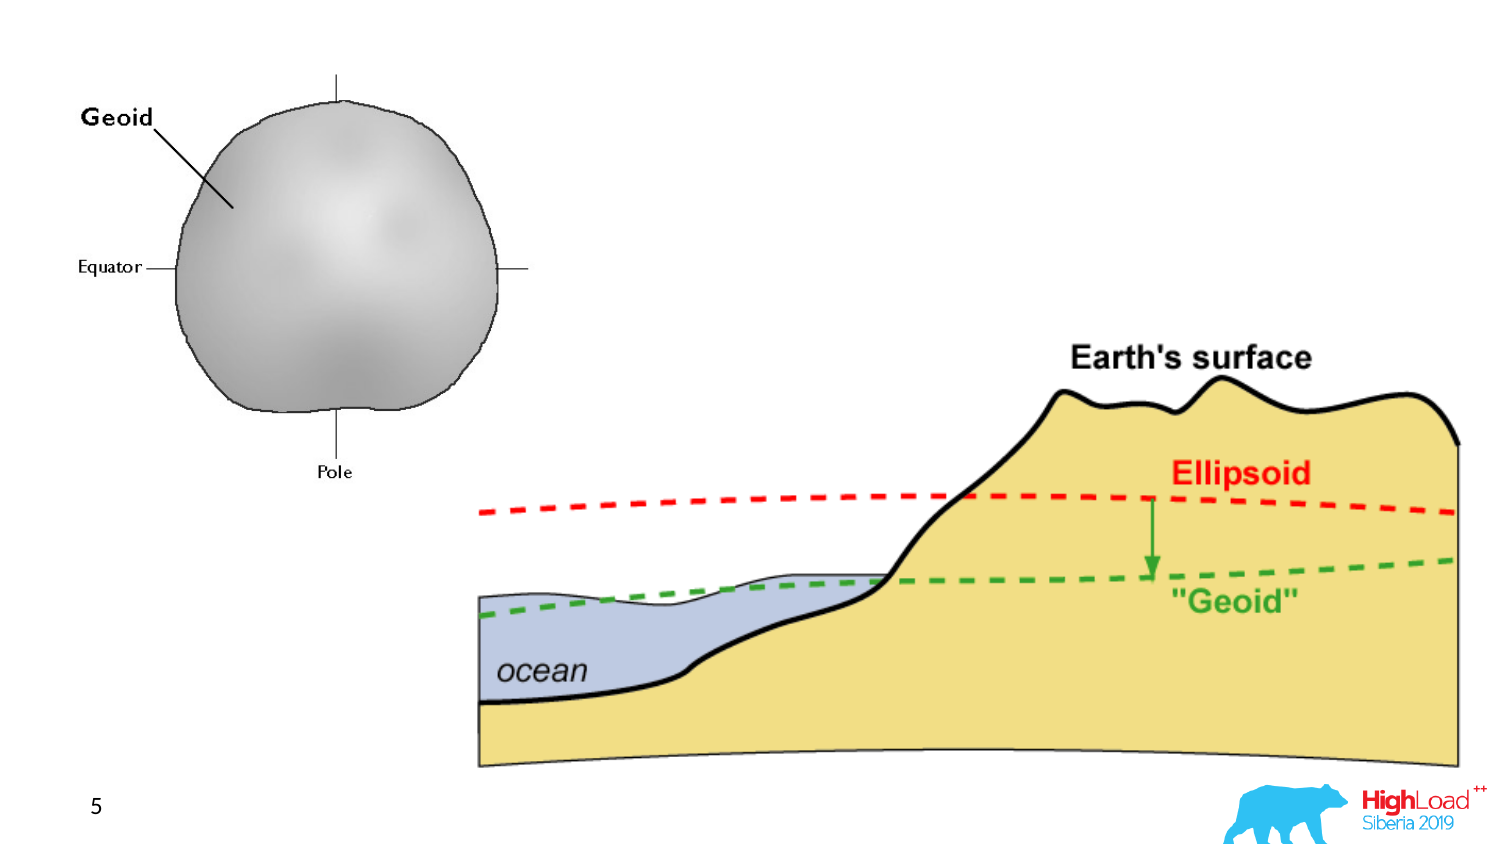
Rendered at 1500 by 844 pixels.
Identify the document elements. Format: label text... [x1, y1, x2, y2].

picture [0, 0, 1500, 844]
slide_number 5 [75, 782, 425, 827]
